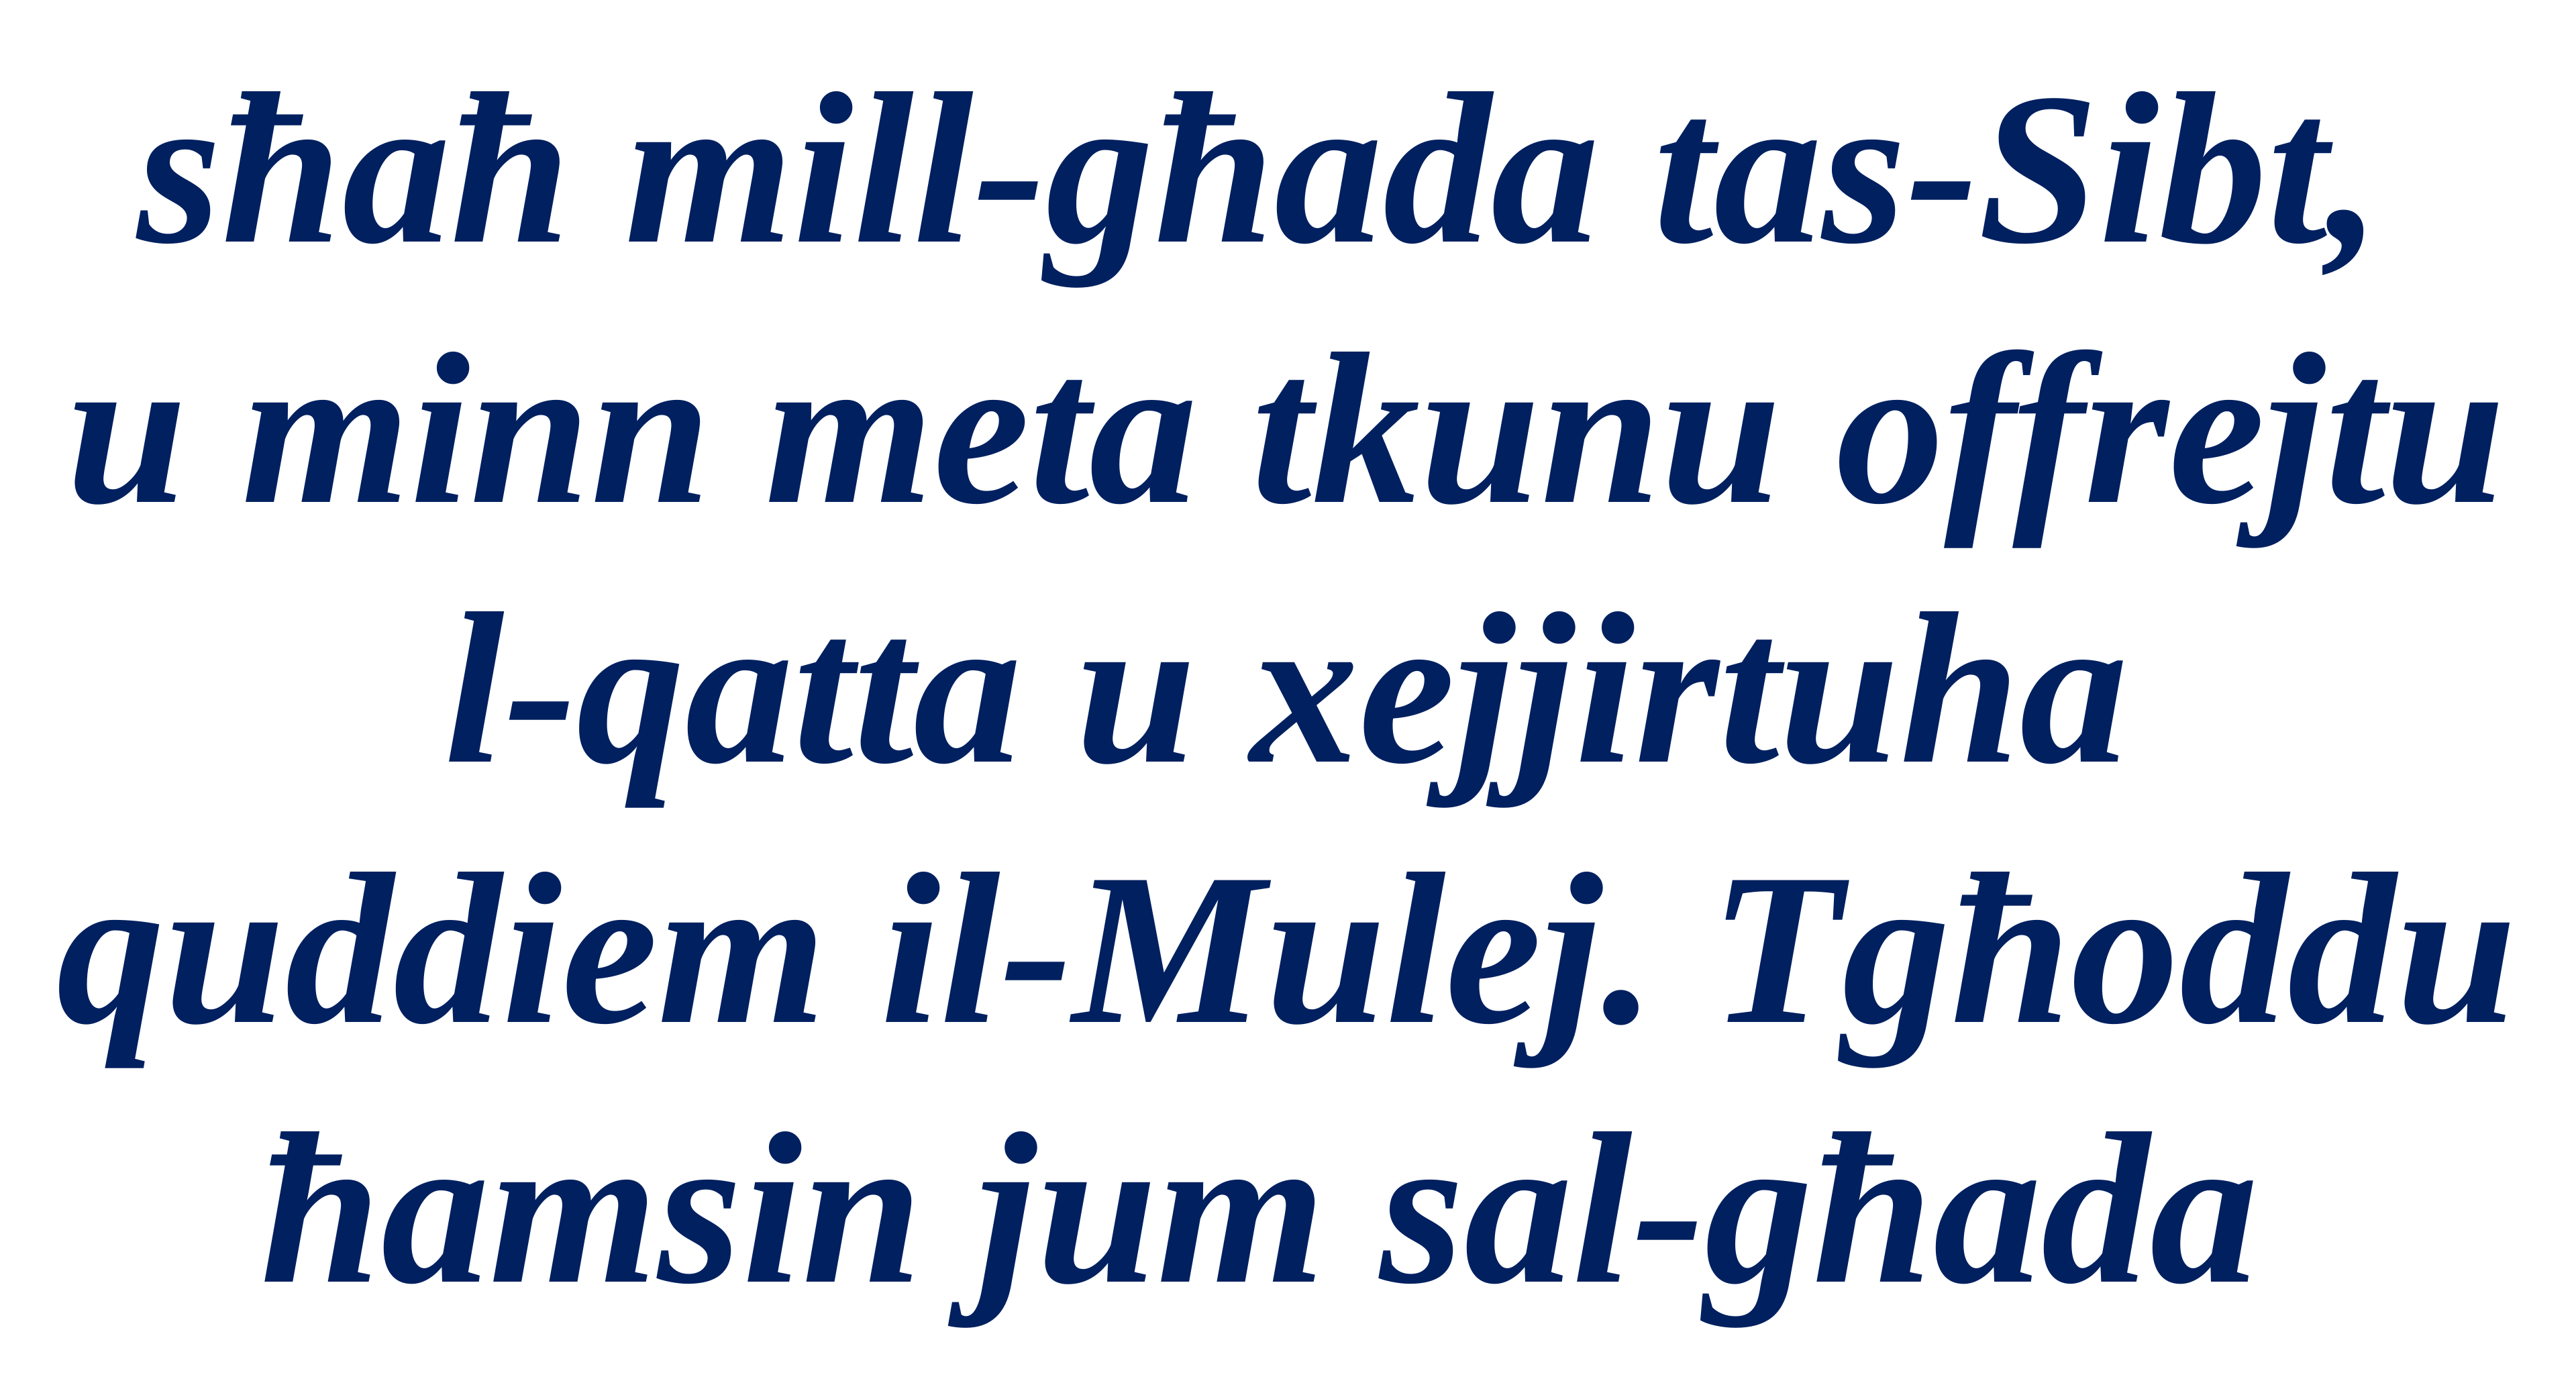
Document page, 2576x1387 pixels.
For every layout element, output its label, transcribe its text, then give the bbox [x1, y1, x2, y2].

text_box sħaħ mill-għada tas-Sibt, u minn meta tkunu offrejtu l-qatta u xejjirtuha quddiem il-Mulej. Tgħoddu ħamsin jum sal-għada [45, 20, 2530, 1331]
